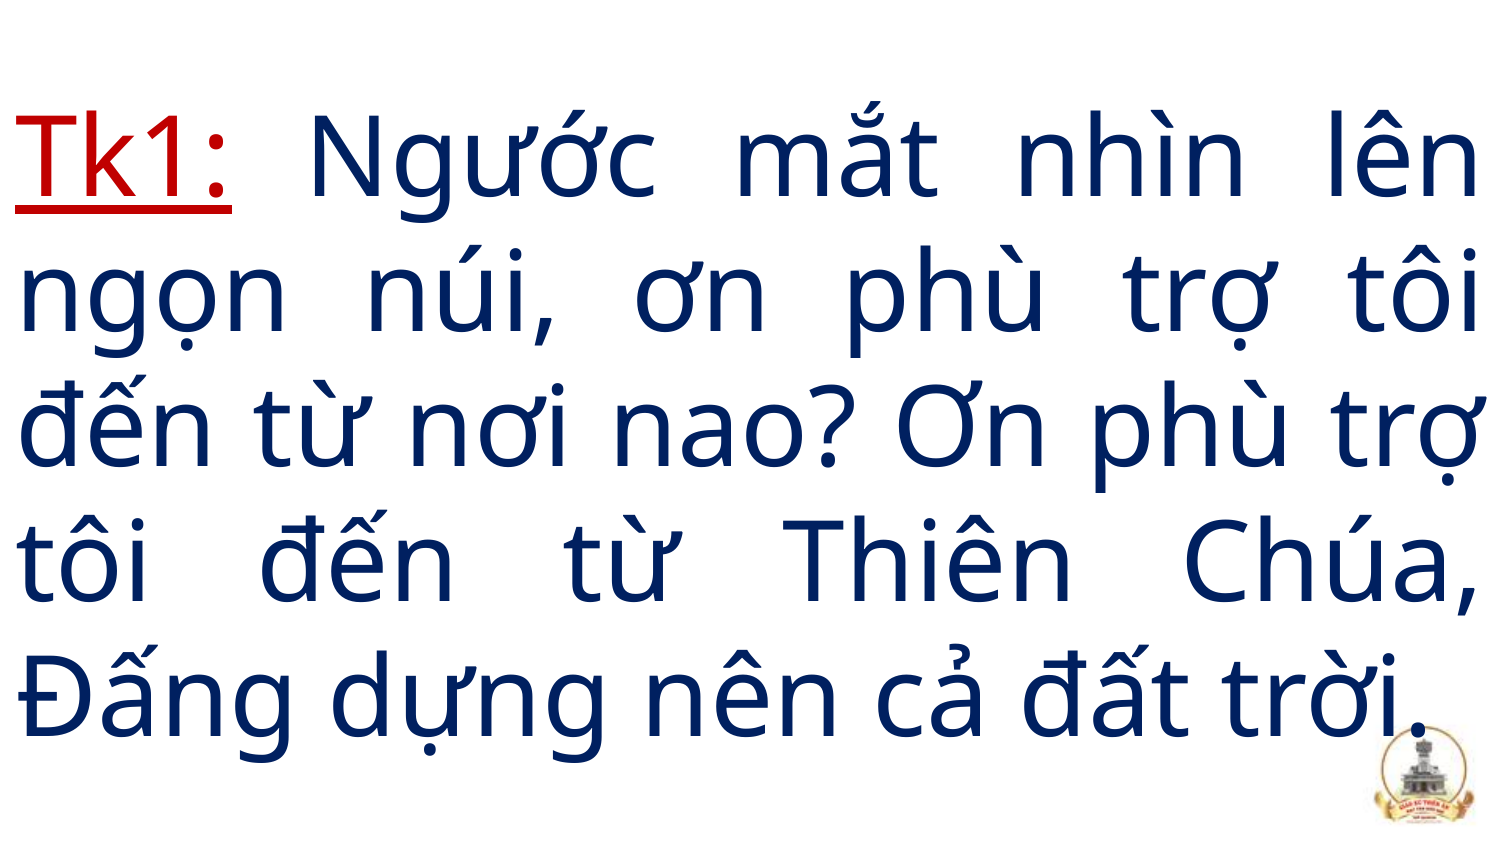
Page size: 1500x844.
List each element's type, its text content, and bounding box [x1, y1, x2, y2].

title Tk1: Ngước mắt nhìn lên ngọn núi, ơn phù trợ tôi đến từ nơi nao? Ơn phù trợ tôi đến từ Thiên Chúa, Đấng dựng nên cả đất trời. [0, 0, 1500, 844]
